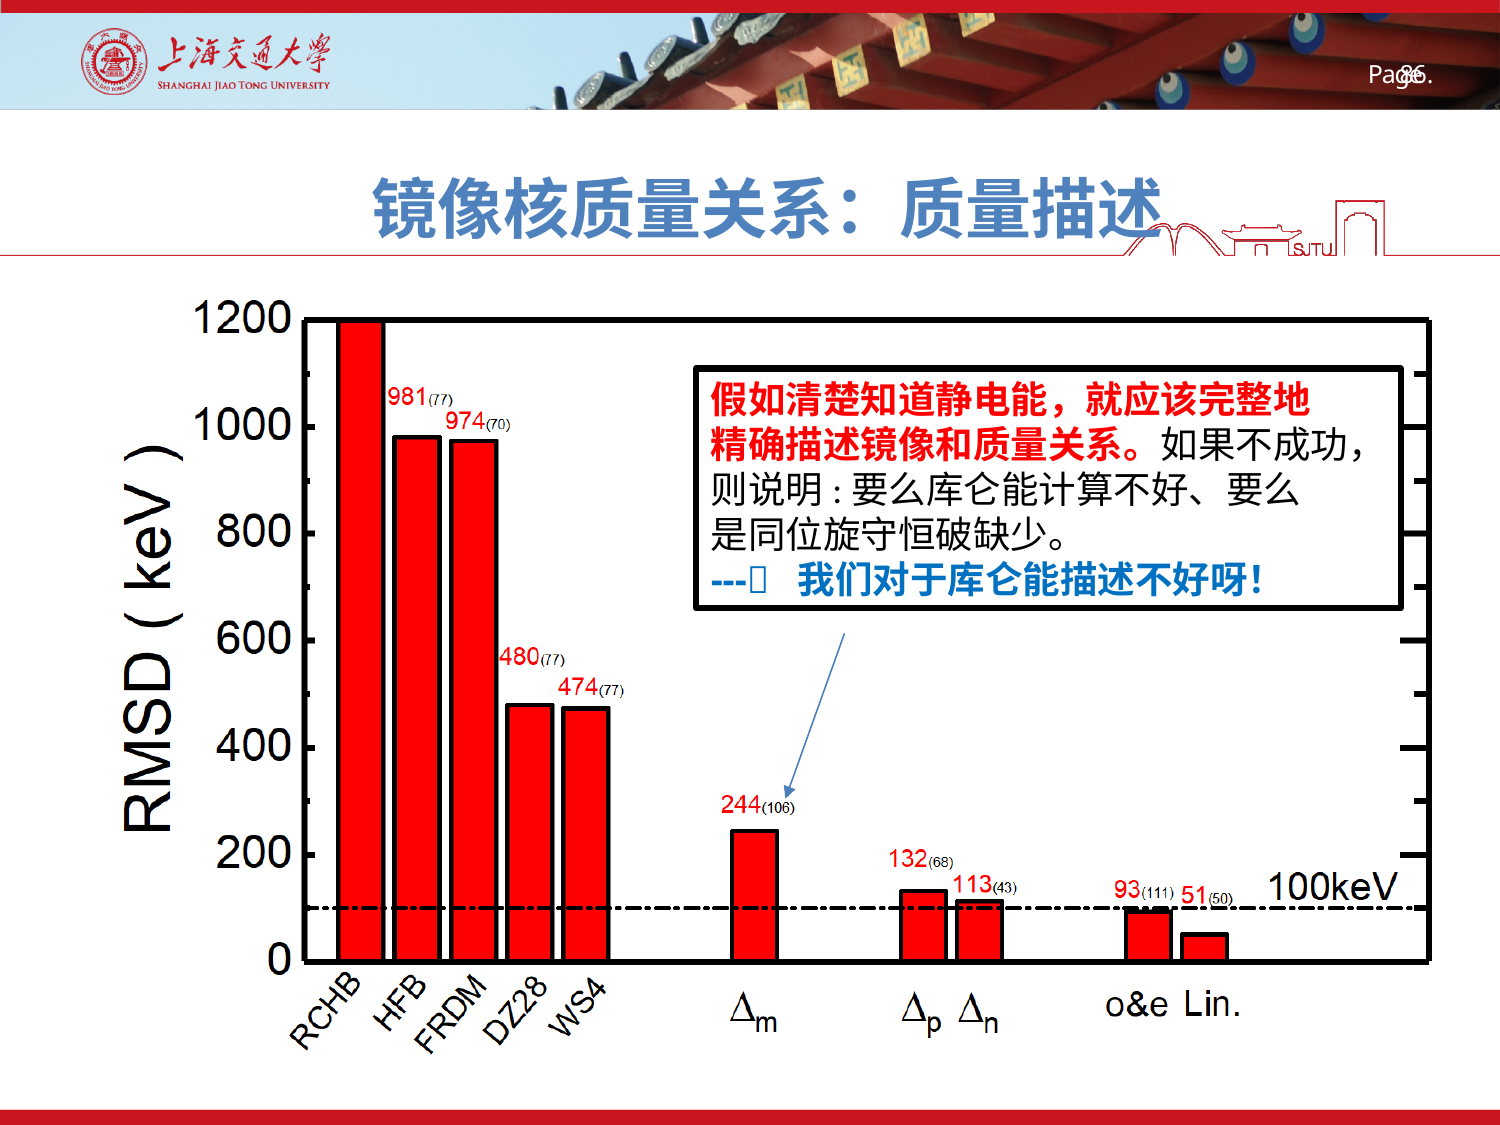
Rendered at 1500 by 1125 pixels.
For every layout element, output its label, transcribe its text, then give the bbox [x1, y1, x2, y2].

picture [0, 0, 1500, 110]
picture [0, 200, 1500, 256]
picture [66, 276, 1470, 1079]
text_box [785, 633, 845, 799]
title 镜像核质量关系：质量描述 [81, 160, 1455, 255]
